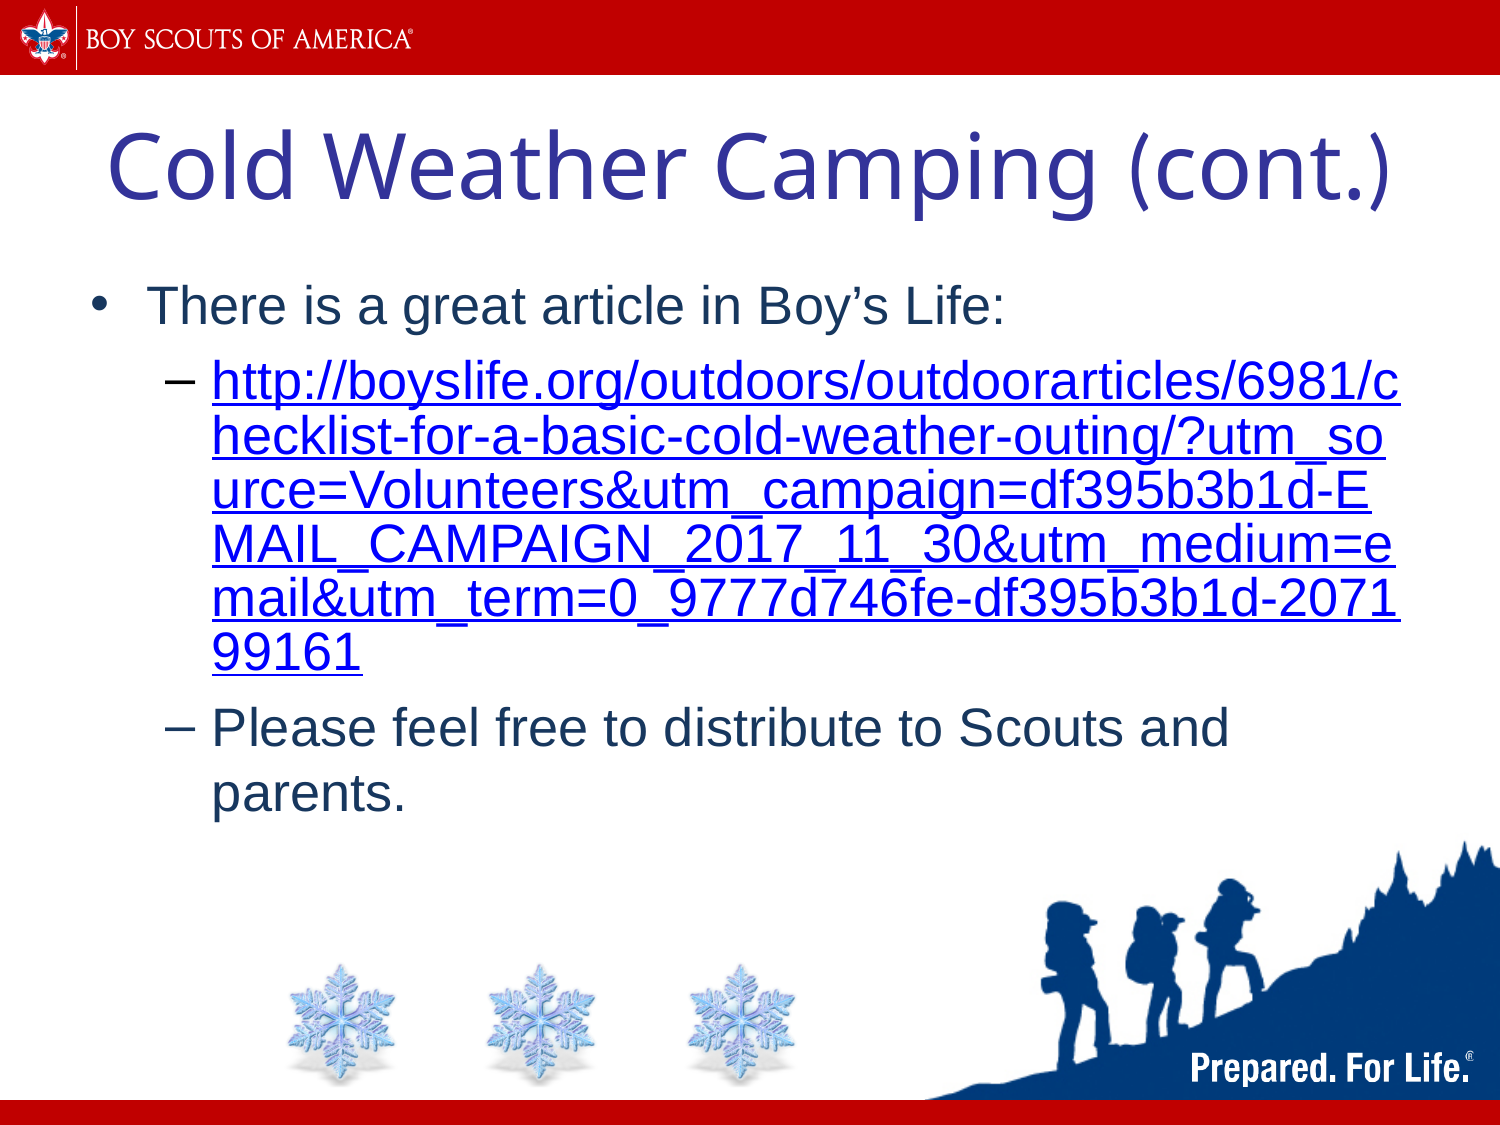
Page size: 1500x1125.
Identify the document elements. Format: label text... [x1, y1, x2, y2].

title Cold Weather Camping (cont.) [75, 87, 1425, 238]
picture [474, 962, 601, 1088]
picture [274, 962, 401, 1088]
list There is a great article in Boy’s Life: http://boyslife.org/outdoors/outdoorarticles/6981/checklist-for-a-basic-cold-weather-outing/?utm_source=Volunteers&utm_campaign=df395b3b1d-EMAIL_CAMPAIGN_2017_11_30&utm_medium=email&utm_term=0_9777d746fe-df395b3b1d-207199161 Please feel free to distribute to Scouts and parents. [75, 262, 1425, 975]
picture [20, 6, 413, 70]
picture [924, 832, 1500, 1100]
picture [674, 962, 801, 1088]
